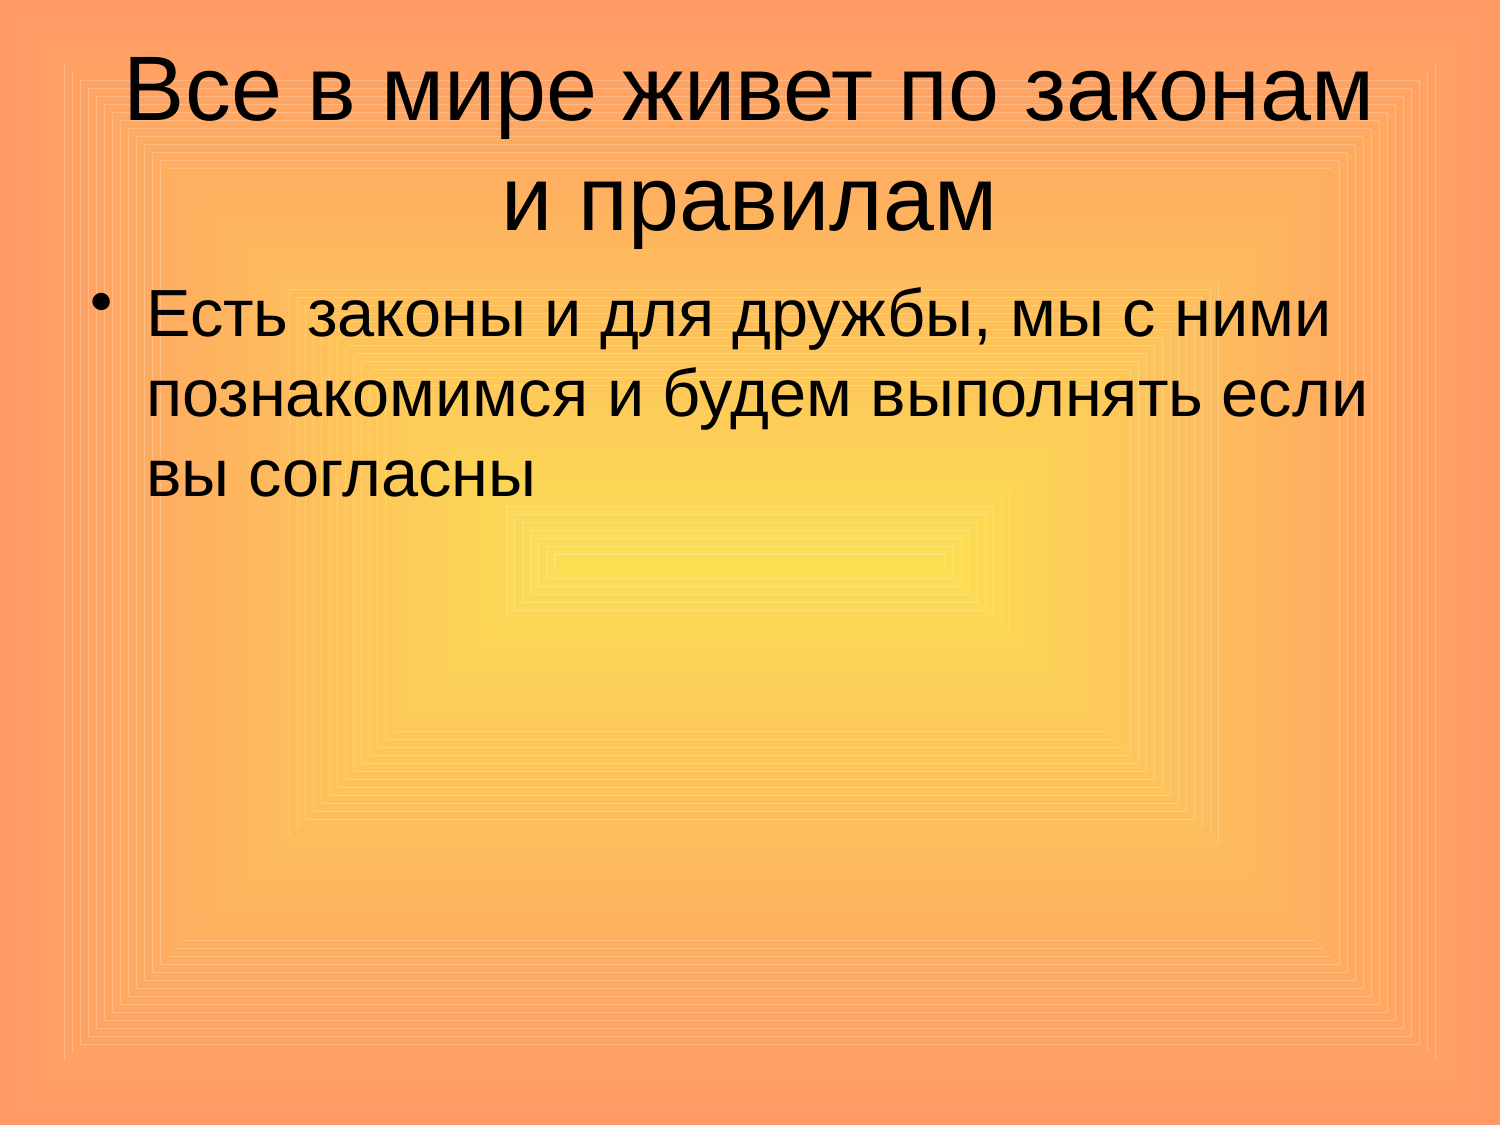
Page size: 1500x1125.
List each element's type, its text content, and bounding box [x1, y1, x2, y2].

list Есть законы и для дружбы, мы с ними познакомимся и будем выполнять если вы согласны [74, 262, 1426, 1006]
title Все в мире живет по законам и правилам [74, 44, 1426, 233]
